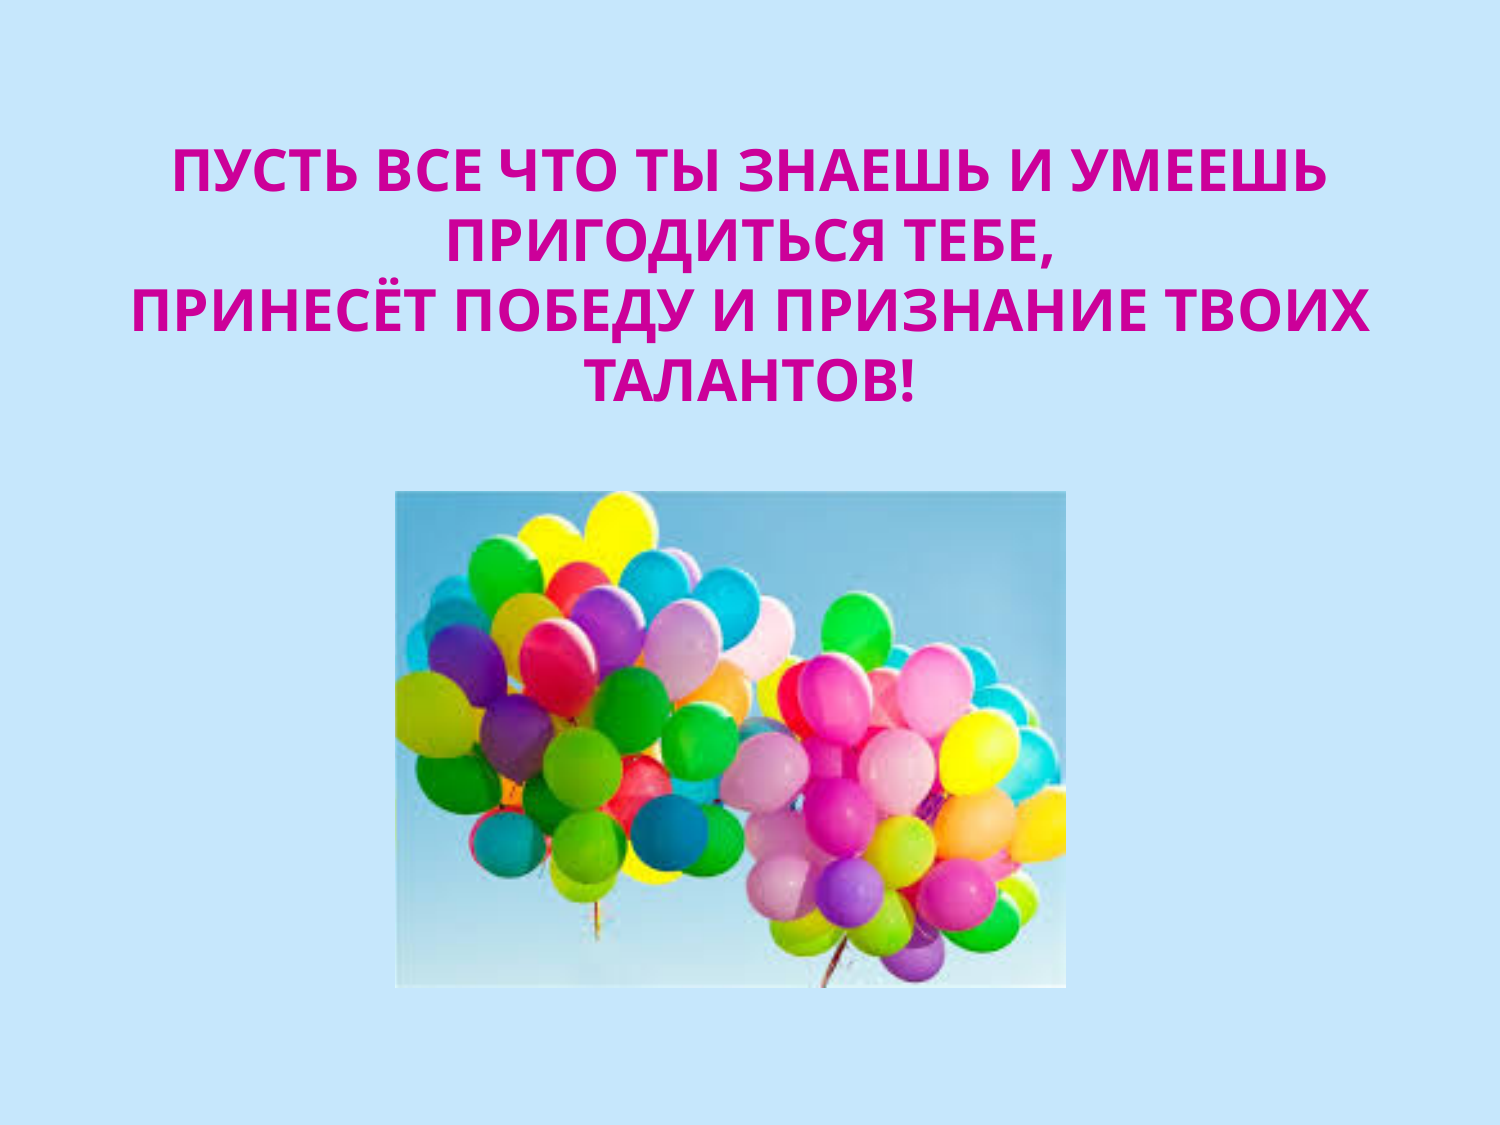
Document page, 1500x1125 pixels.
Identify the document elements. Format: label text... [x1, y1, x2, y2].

subtitle [225, 432, 1275, 1000]
title ПУСТЬ ВСЕ ЧТО ТЫ ЗНАЕШЬ И УМЕЕШЬ ПРИГОДИТЬСЯ ТЕБЕ, ПРИНЕСЁТ ПОБЕДУ И ПРИЗНАНИЕ ТВОИХ ТАЛАНТОВ! [112, 101, 1388, 445]
picture [395, 491, 1066, 988]
